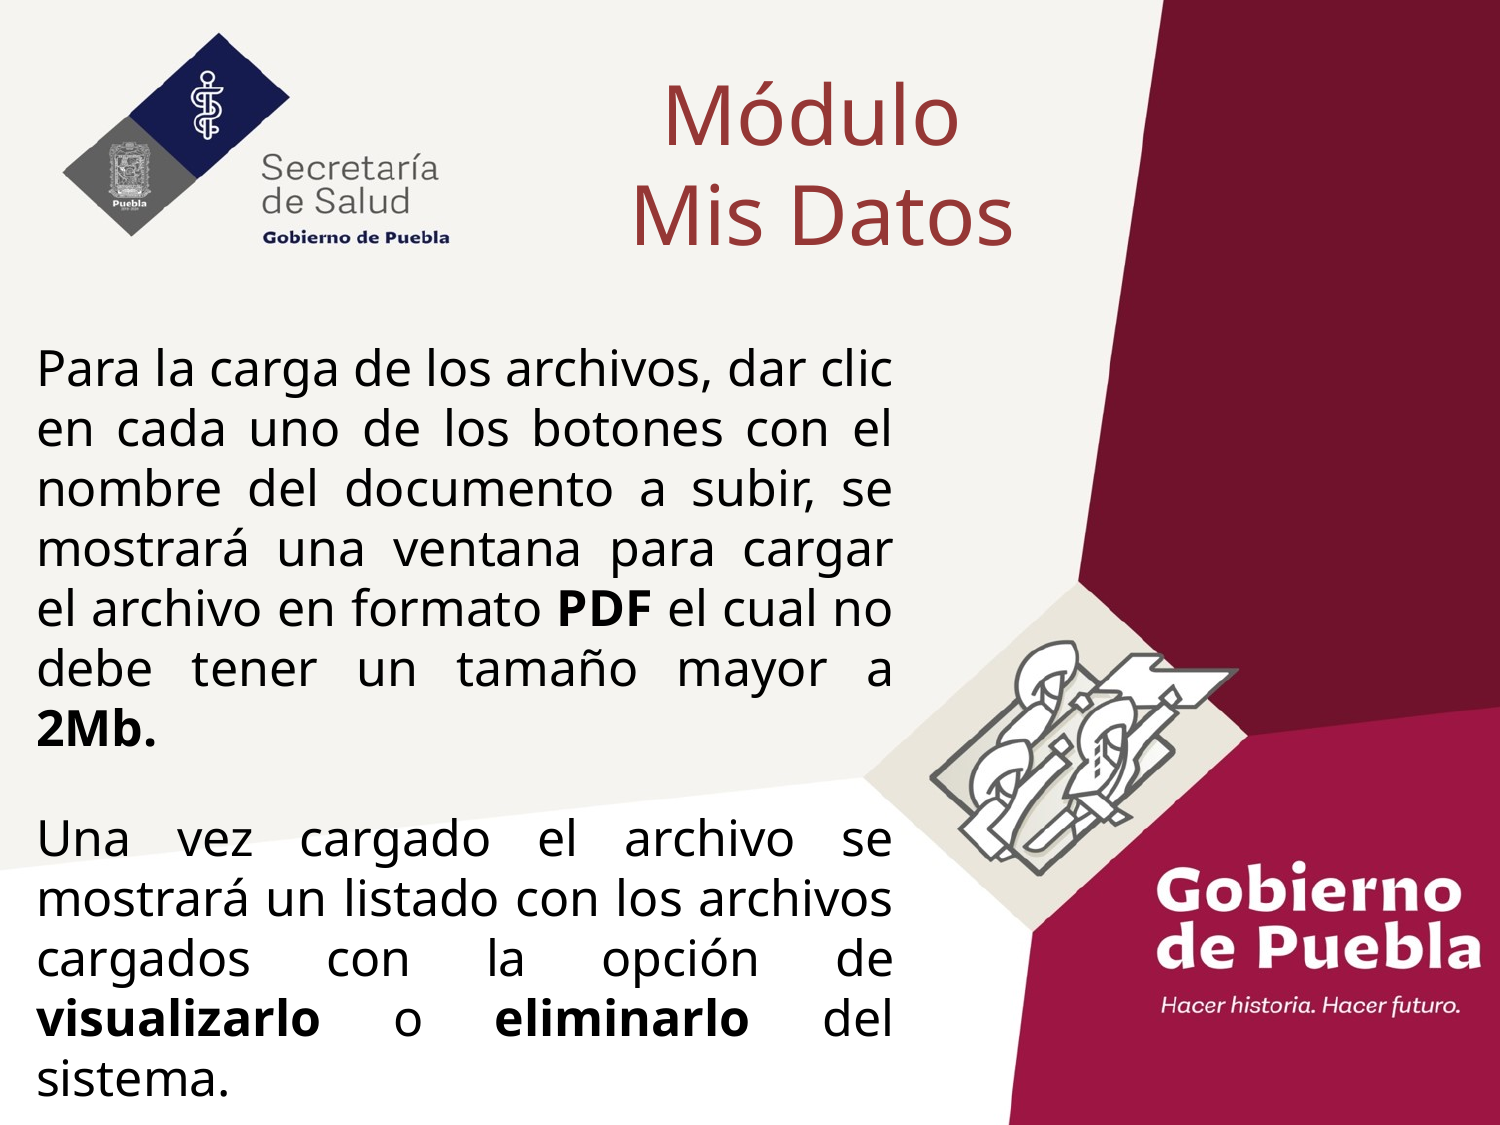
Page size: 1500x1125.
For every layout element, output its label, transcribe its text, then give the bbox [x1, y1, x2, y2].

text_box Para la carga de los archivos, dar clic en cada uno de los botones con el nombre del documento a subir, se mostrará una ventana para cargar el archivo en formato PDF el cual no debe tener un tamaño mayor a 2Mb. Una vez cargado el archivo se mostrará un listado con los archivos cargados con la opción de visualizarlo o eliminarlo del sistema. [21, 329, 910, 1114]
picture [0, 0, 1500, 1125]
text_box Módulo Mis Datos [614, 55, 1031, 270]
